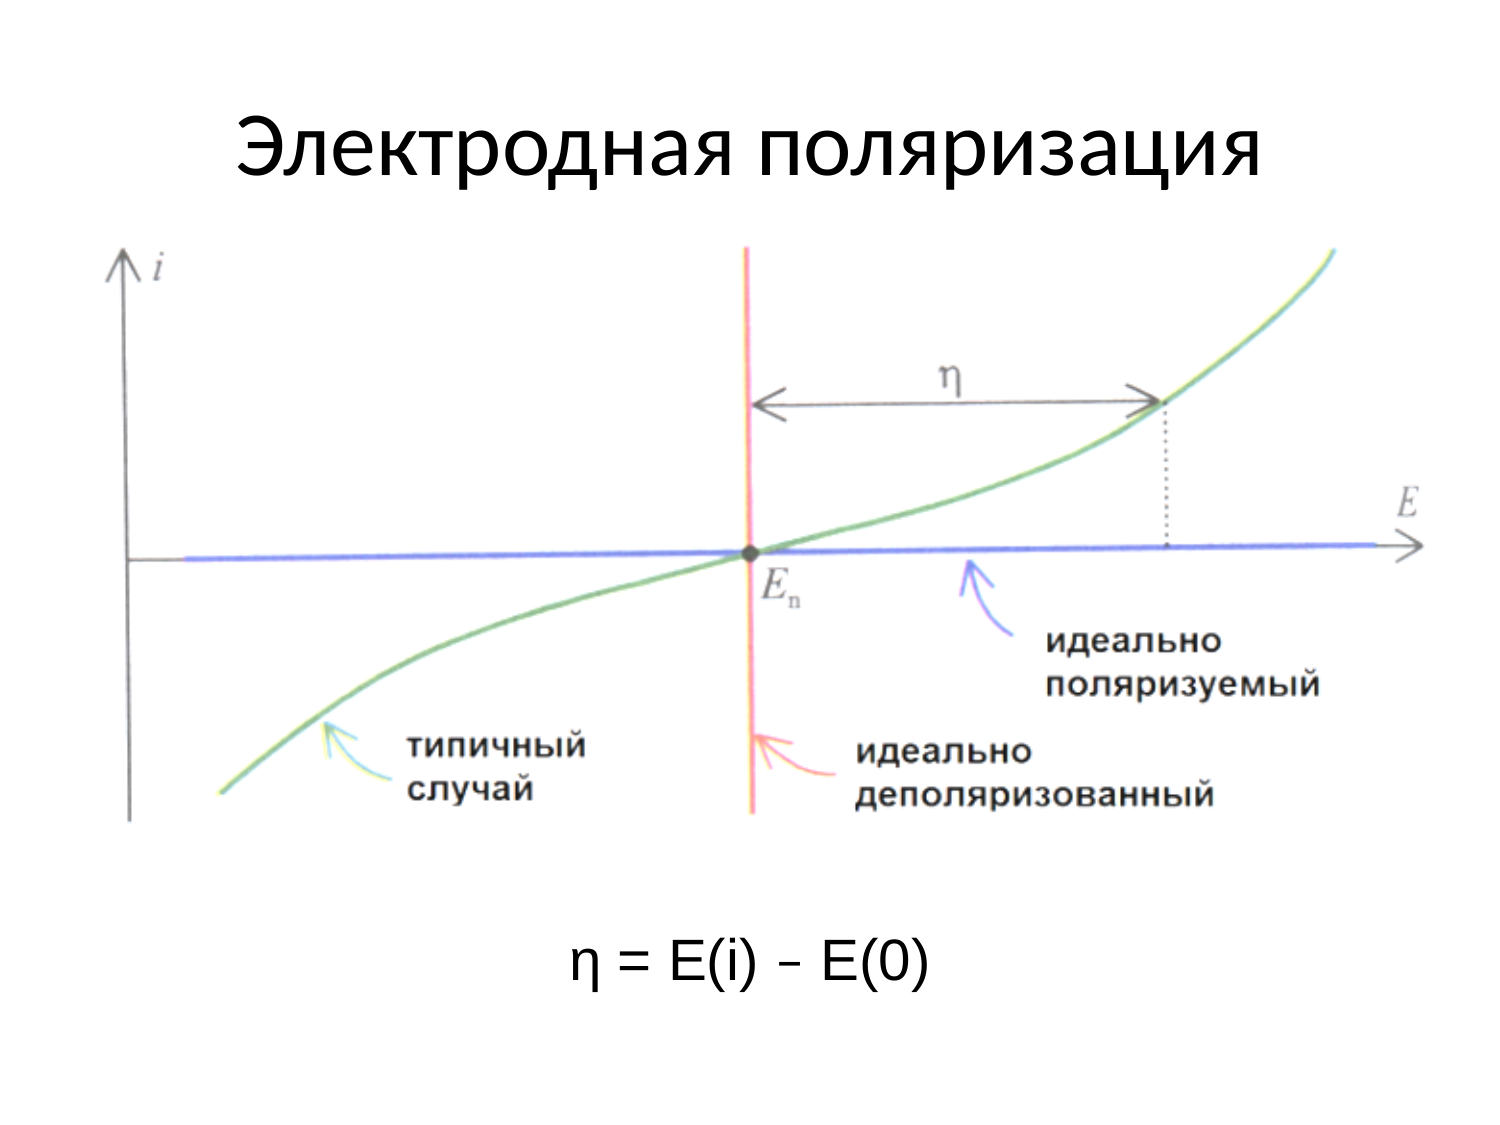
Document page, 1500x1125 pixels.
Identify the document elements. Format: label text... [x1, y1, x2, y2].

text_box η = E(i) – E(0) [554, 914, 946, 999]
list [52, 207, 1461, 870]
title Электродная поляризация [75, 45, 1425, 206]
